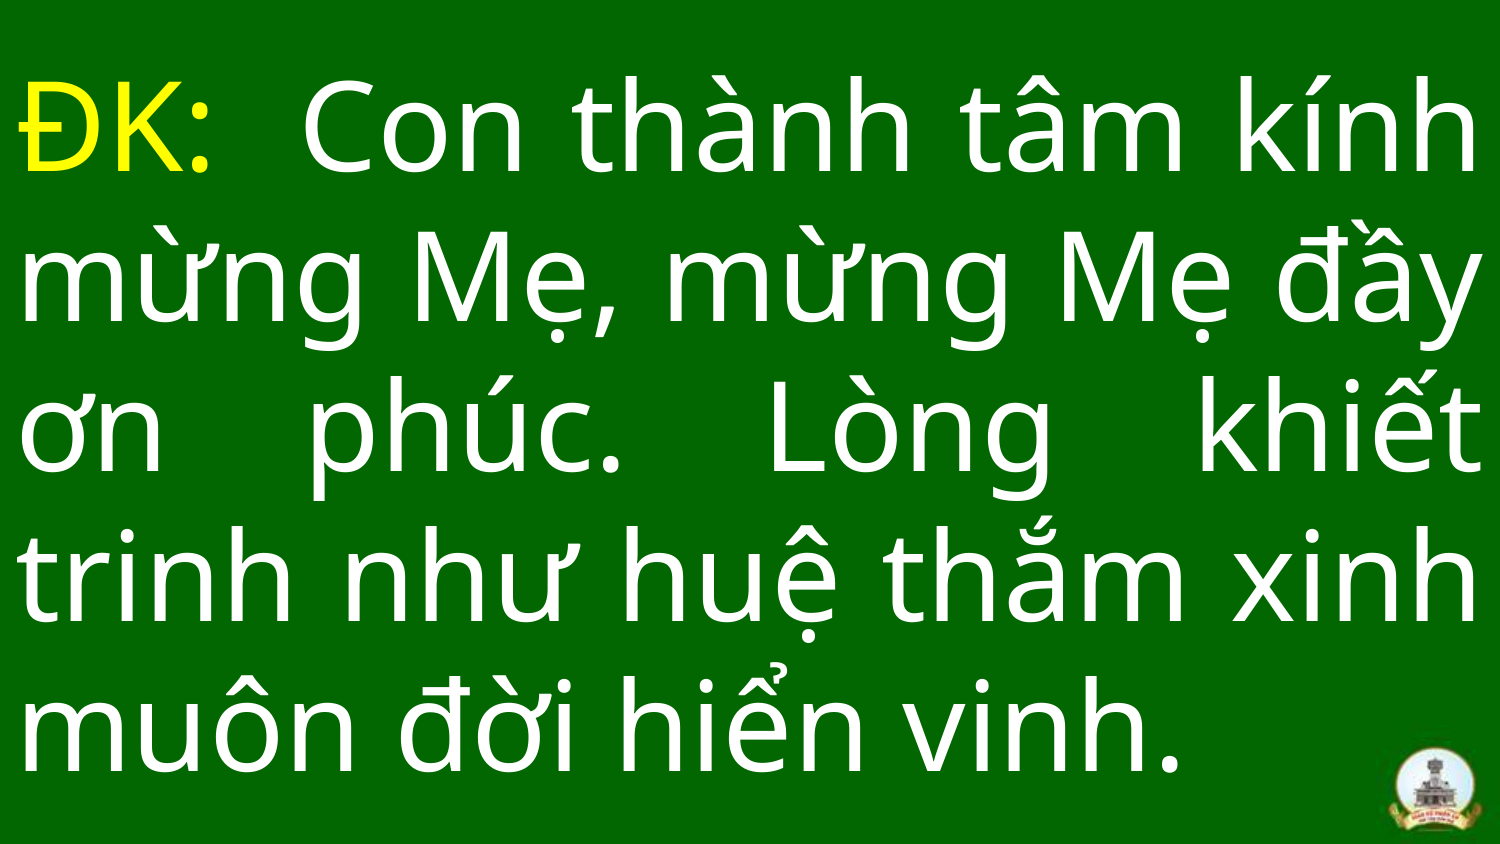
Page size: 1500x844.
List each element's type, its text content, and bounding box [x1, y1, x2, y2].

title ĐK: Con thành tâm kính mừng Mẹ, mừng Mẹ đầy ơn phúc. Lòng khiết trinh như huệ thắm xinh muôn đời hiển vinh. [0, 0, 1500, 844]
